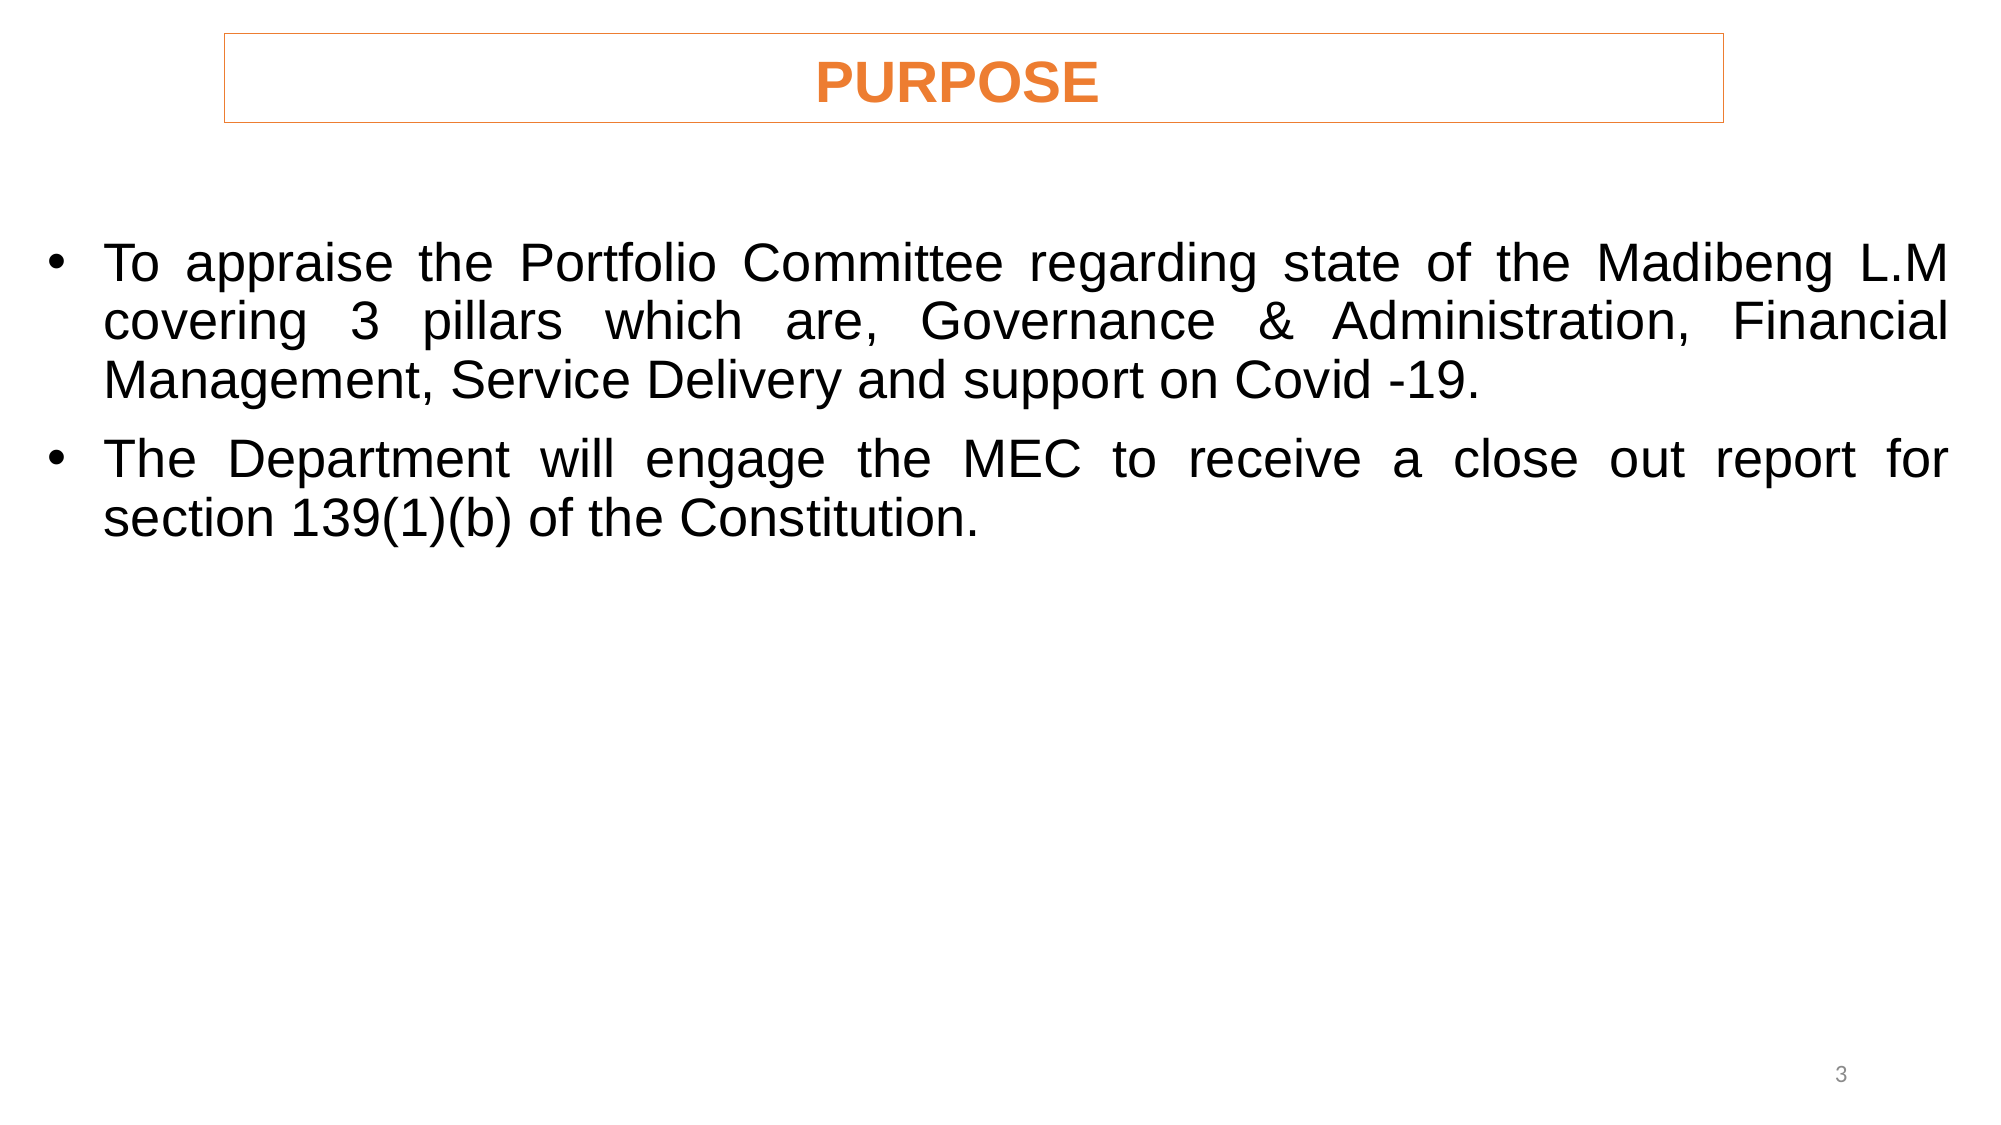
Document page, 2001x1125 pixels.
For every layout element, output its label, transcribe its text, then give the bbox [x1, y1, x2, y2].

subtitle To appraise the Portfolio Committee regarding state of the Madibeng L.M covering 3 pillars which are, Governance & Administration, Financial Management, Service Delivery and support on Covid -19. The Department will engage the MEC to receive a close out report for section 139(1)(b) of the Constitution. [32, 146, 1968, 1092]
title PURPOSE [224, 33, 1724, 123]
slide_number 3 [1412, 1042, 1863, 1103]
